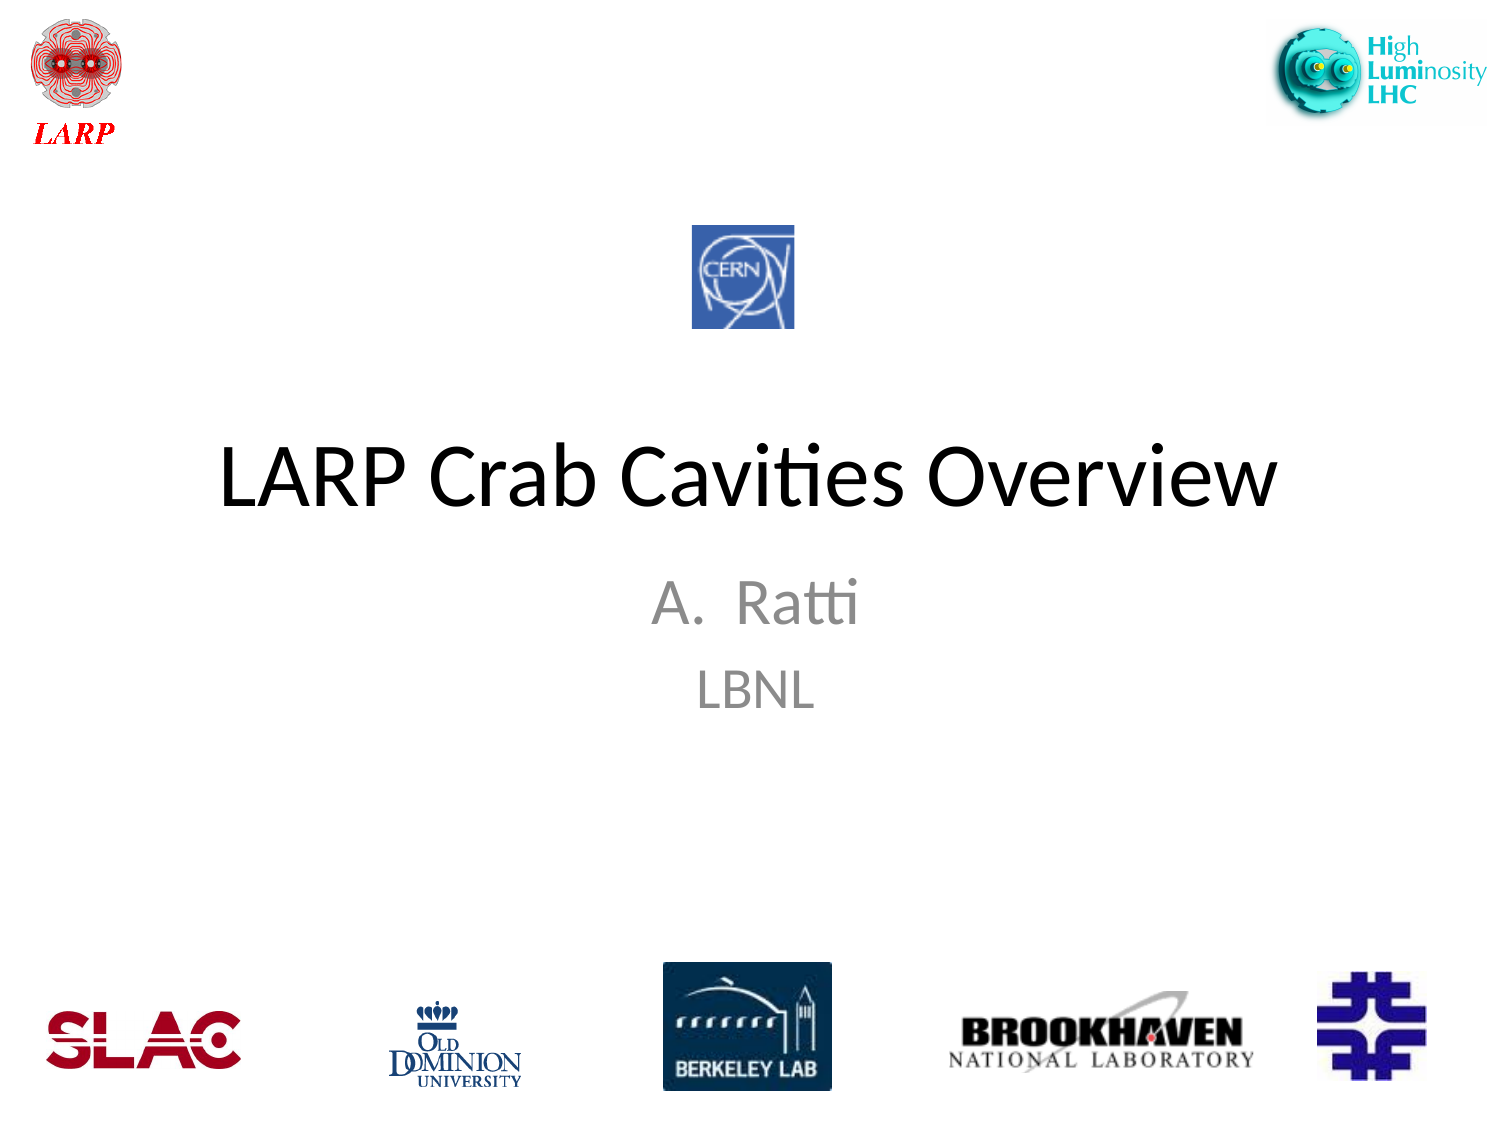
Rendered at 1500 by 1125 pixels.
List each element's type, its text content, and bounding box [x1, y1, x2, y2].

title LARP Crab Cavities Overview [112, 349, 1388, 591]
picture [948, 990, 1254, 1073]
picture [46, 1011, 241, 1070]
picture [1316, 970, 1427, 1081]
picture [28, 19, 122, 144]
subtitle Ratti LBNL [230, 550, 1281, 839]
picture [389, 1000, 521, 1087]
picture [1266, 19, 1487, 126]
picture [691, 225, 795, 329]
picture [663, 962, 832, 1091]
